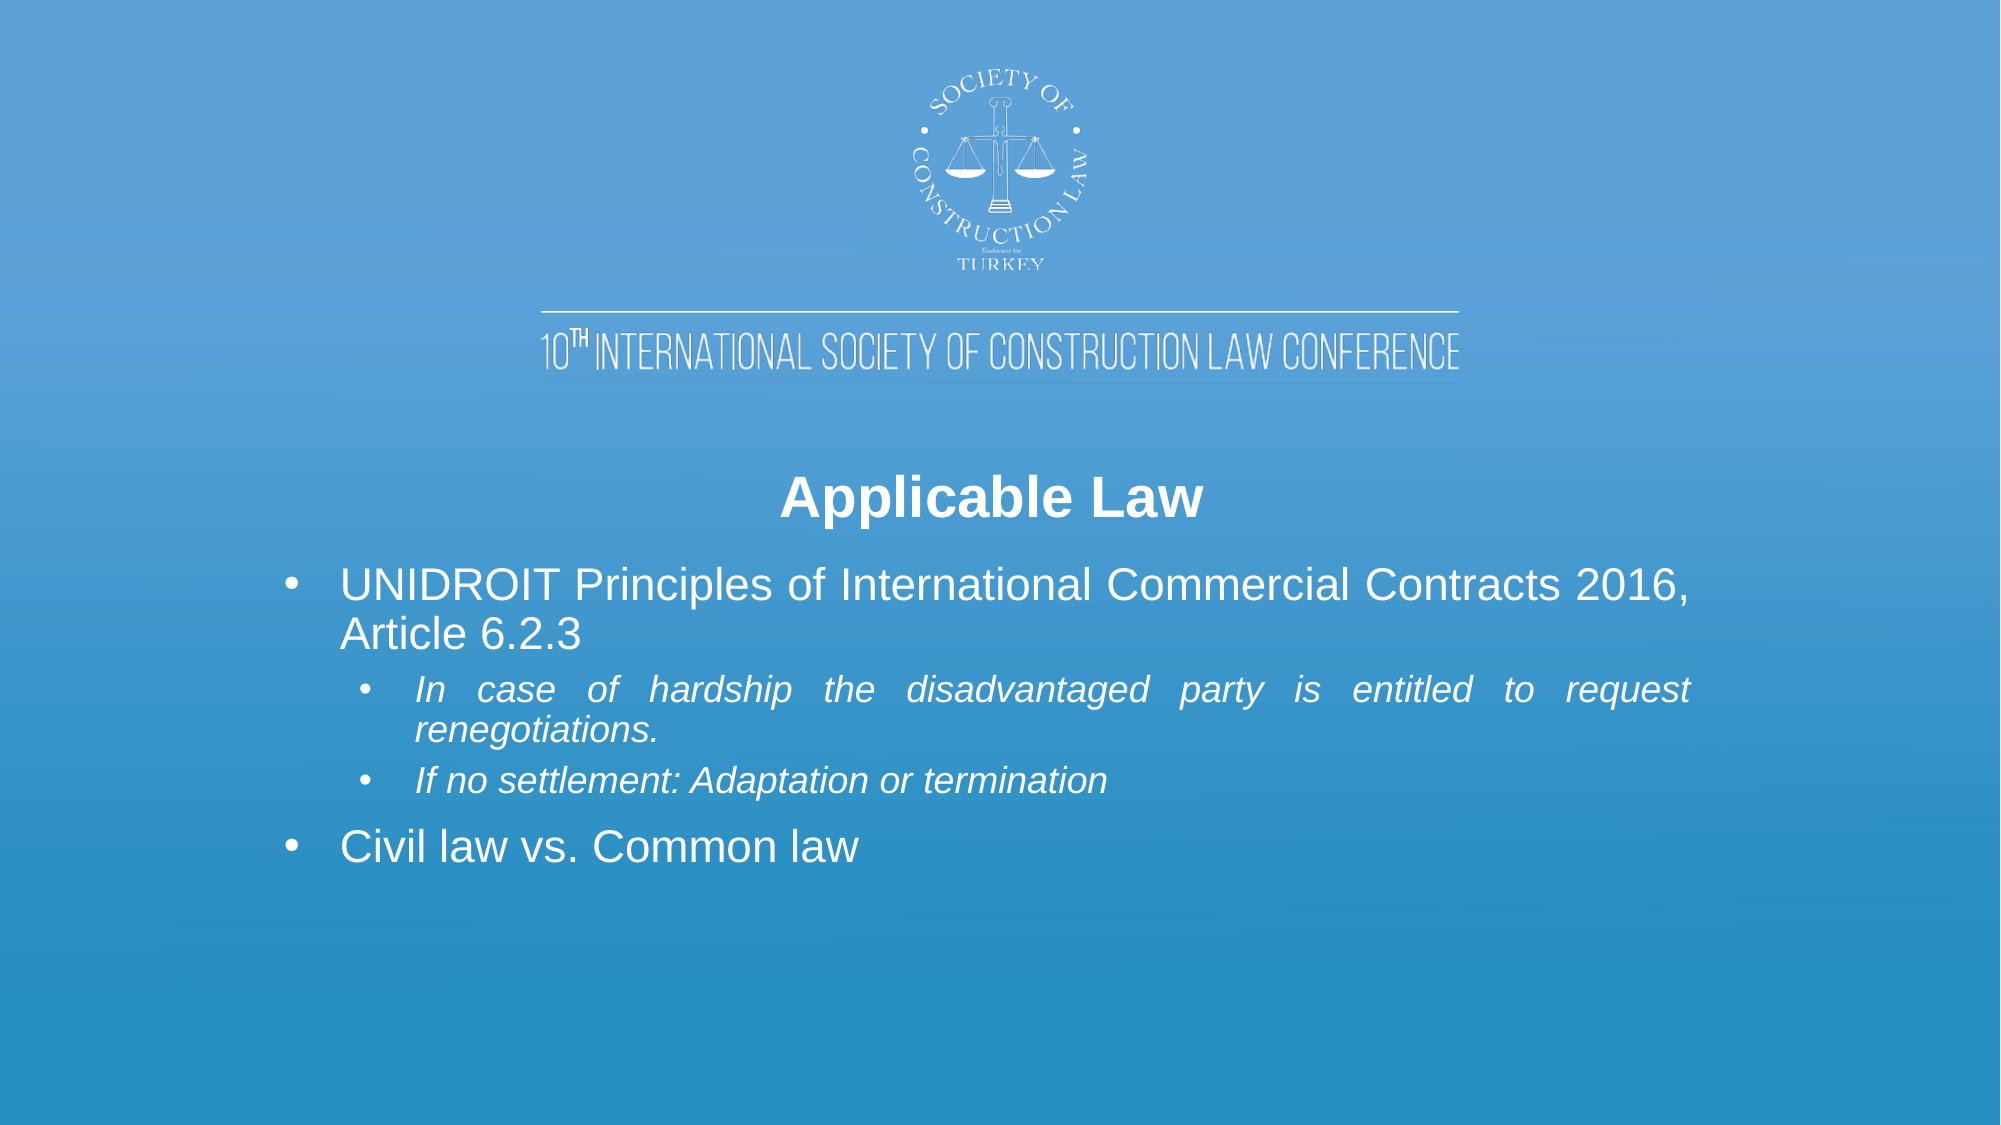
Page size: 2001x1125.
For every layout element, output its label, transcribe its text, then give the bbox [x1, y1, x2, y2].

text_box UNIDROIT Principles of International Commercial Contracts 2016, Article 6.2.3 In case of hardship the disadvantaged party is entitled to request renegotiations. If no settlement: Adaptation or termination Civil law vs. Common law [268, 553, 1707, 1125]
text_box Applicable Law [633, 409, 1367, 538]
picture [0, 0, 2001, 1125]
